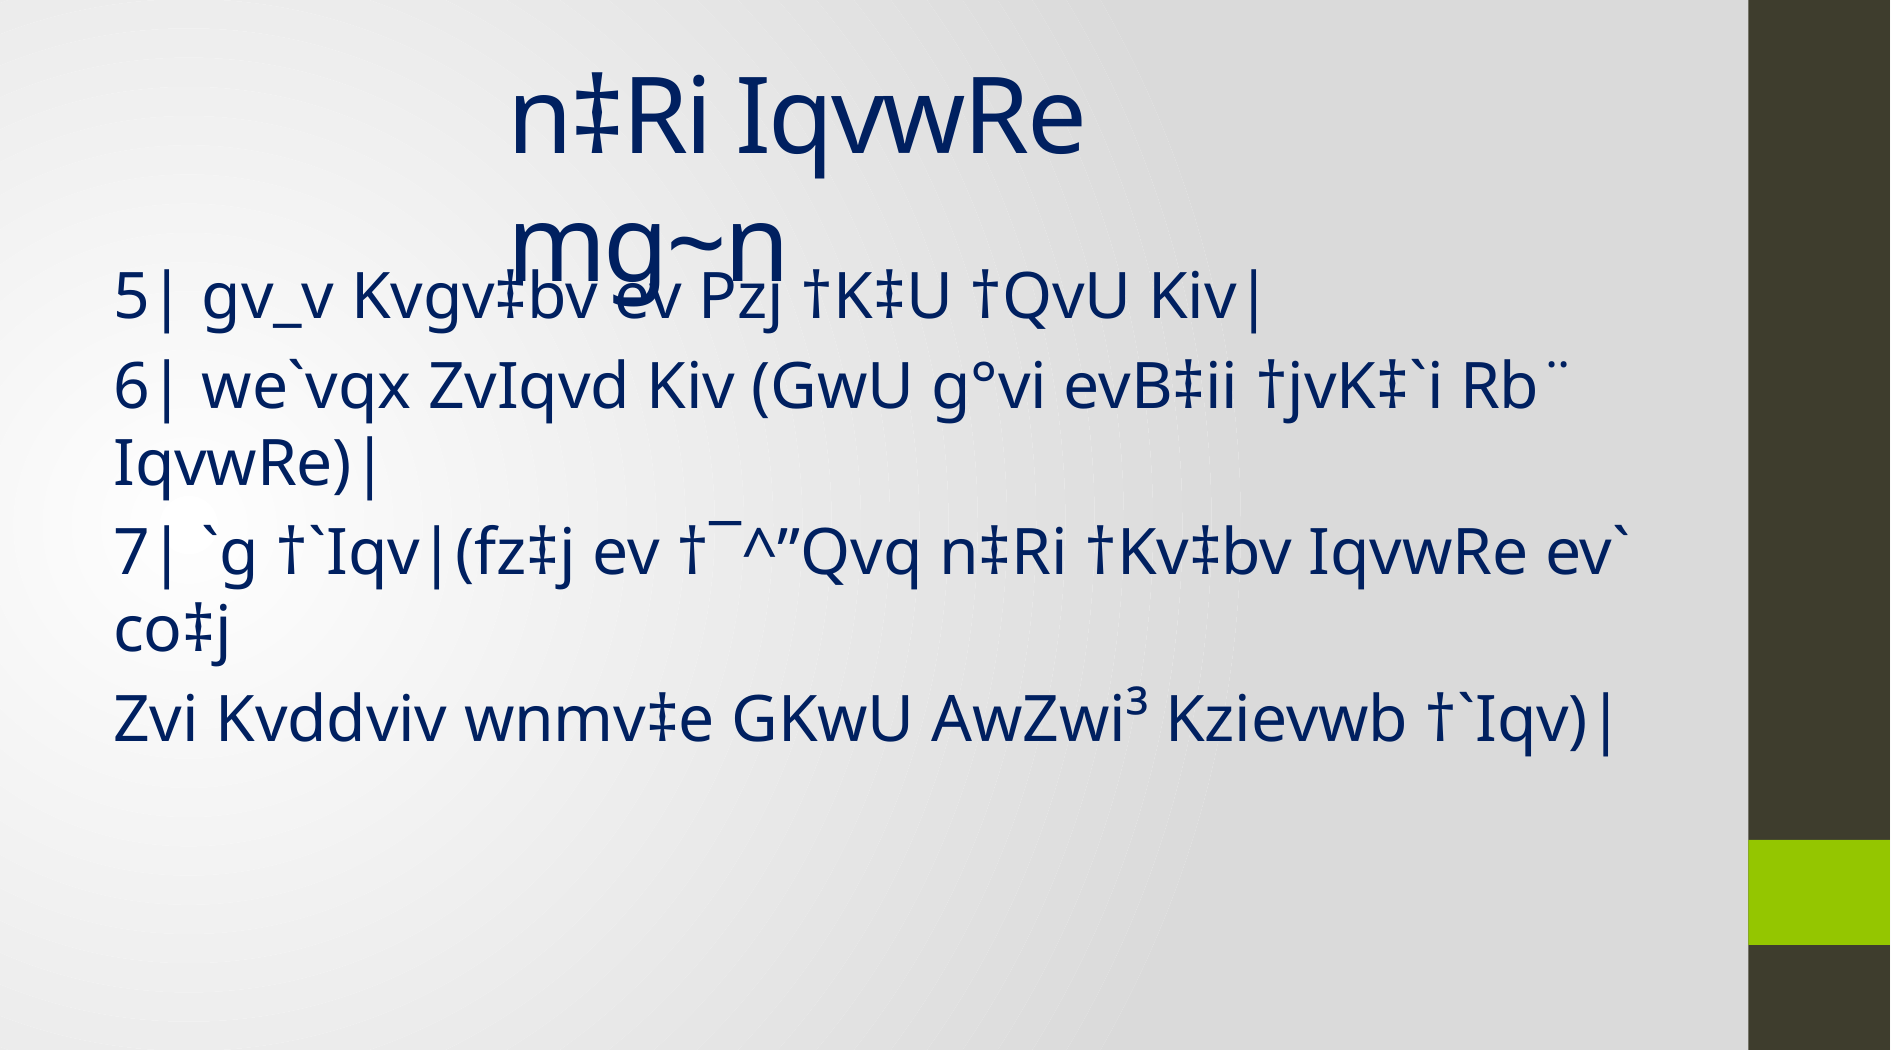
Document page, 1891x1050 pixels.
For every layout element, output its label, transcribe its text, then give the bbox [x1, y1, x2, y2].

list 5| gv_v Kvgv‡bv ev Pzj †K‡U †QvU Kiv| 6| we`vqx ZvIqvd Kiv (GwU g°vi evB‡ii †jvK‡`i Rb¨ IqvwRe)| 7| `g †`Iqv|(fz‡j ev †¯^”Qvq n‡Ri †Kv‡bv IqvwRe ev` co‡j Zvi Kvddviv wnmv‡e GKwU AwZwi³ Kzievwb †`Iqv)| [94, 245, 1670, 805]
title n‡Ri IqvwRe mg~n [488, 116, 1134, 234]
